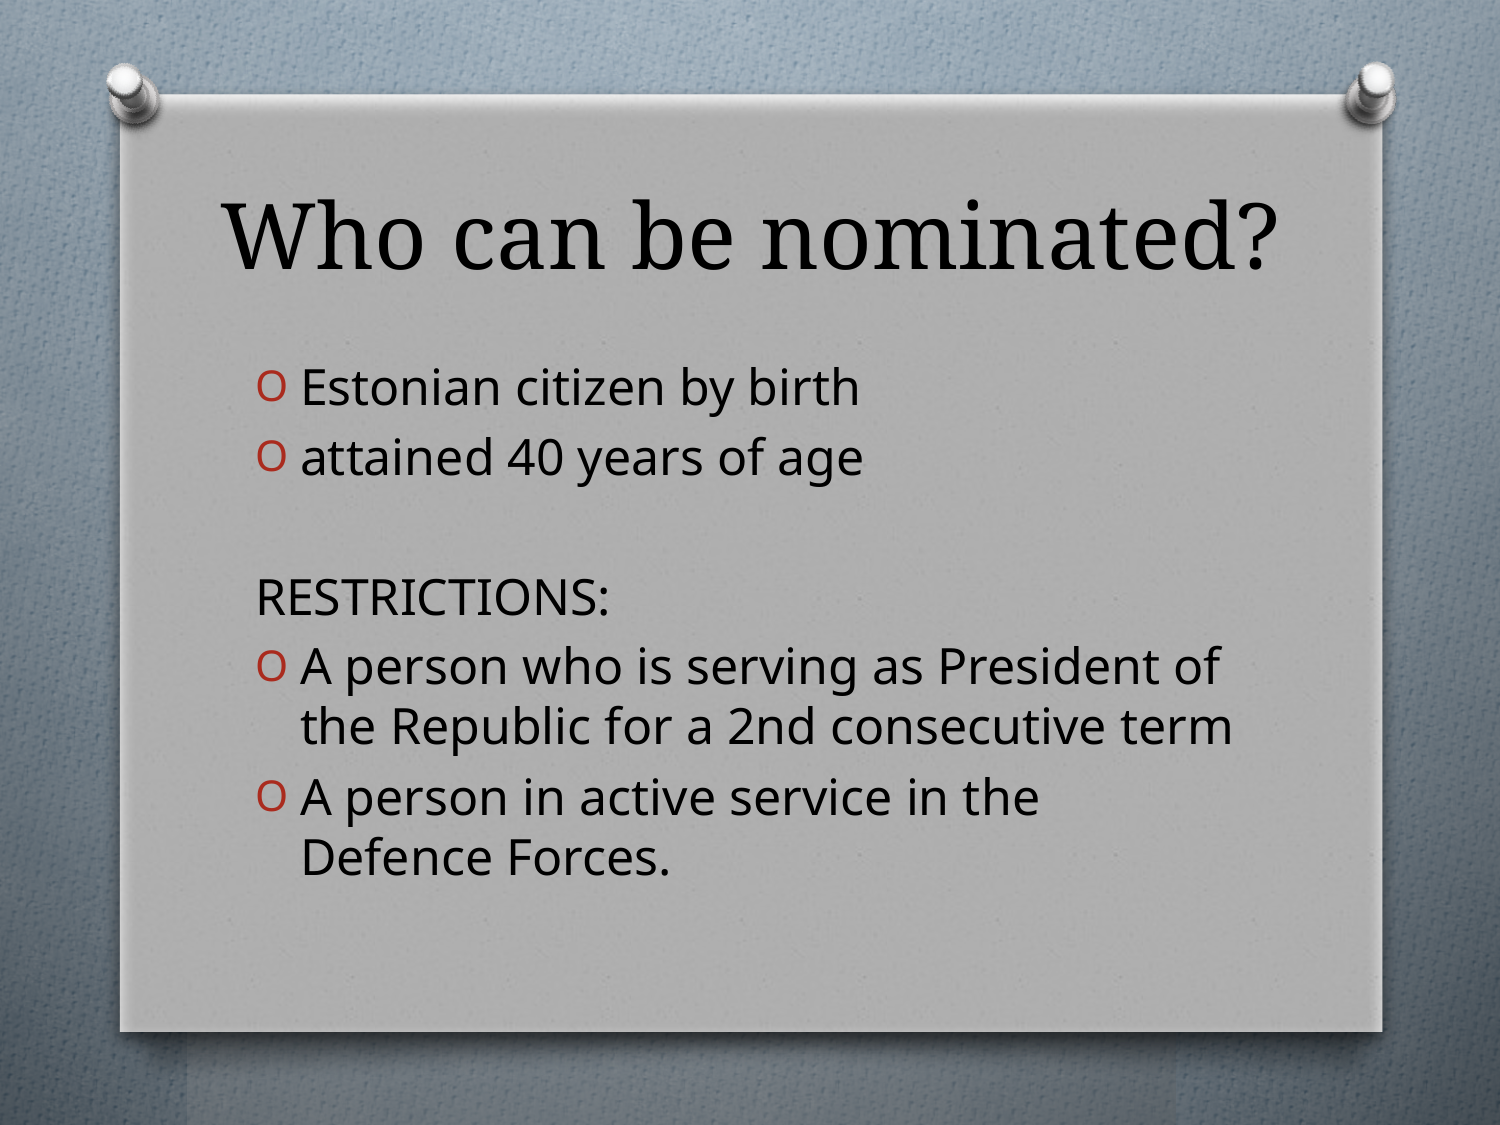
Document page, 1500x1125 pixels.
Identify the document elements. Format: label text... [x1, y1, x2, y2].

picture [75, 29, 198, 153]
picture [1317, 35, 1439, 156]
list Estonian citizen by birth attained 40 years of age RESTRICTIONS: A person who is serving as President of the Republic for a 2nd consecutive term A person in active service in the Defence Forces. [240, 347, 1257, 939]
title Who can be nominated? [179, 134, 1323, 332]
